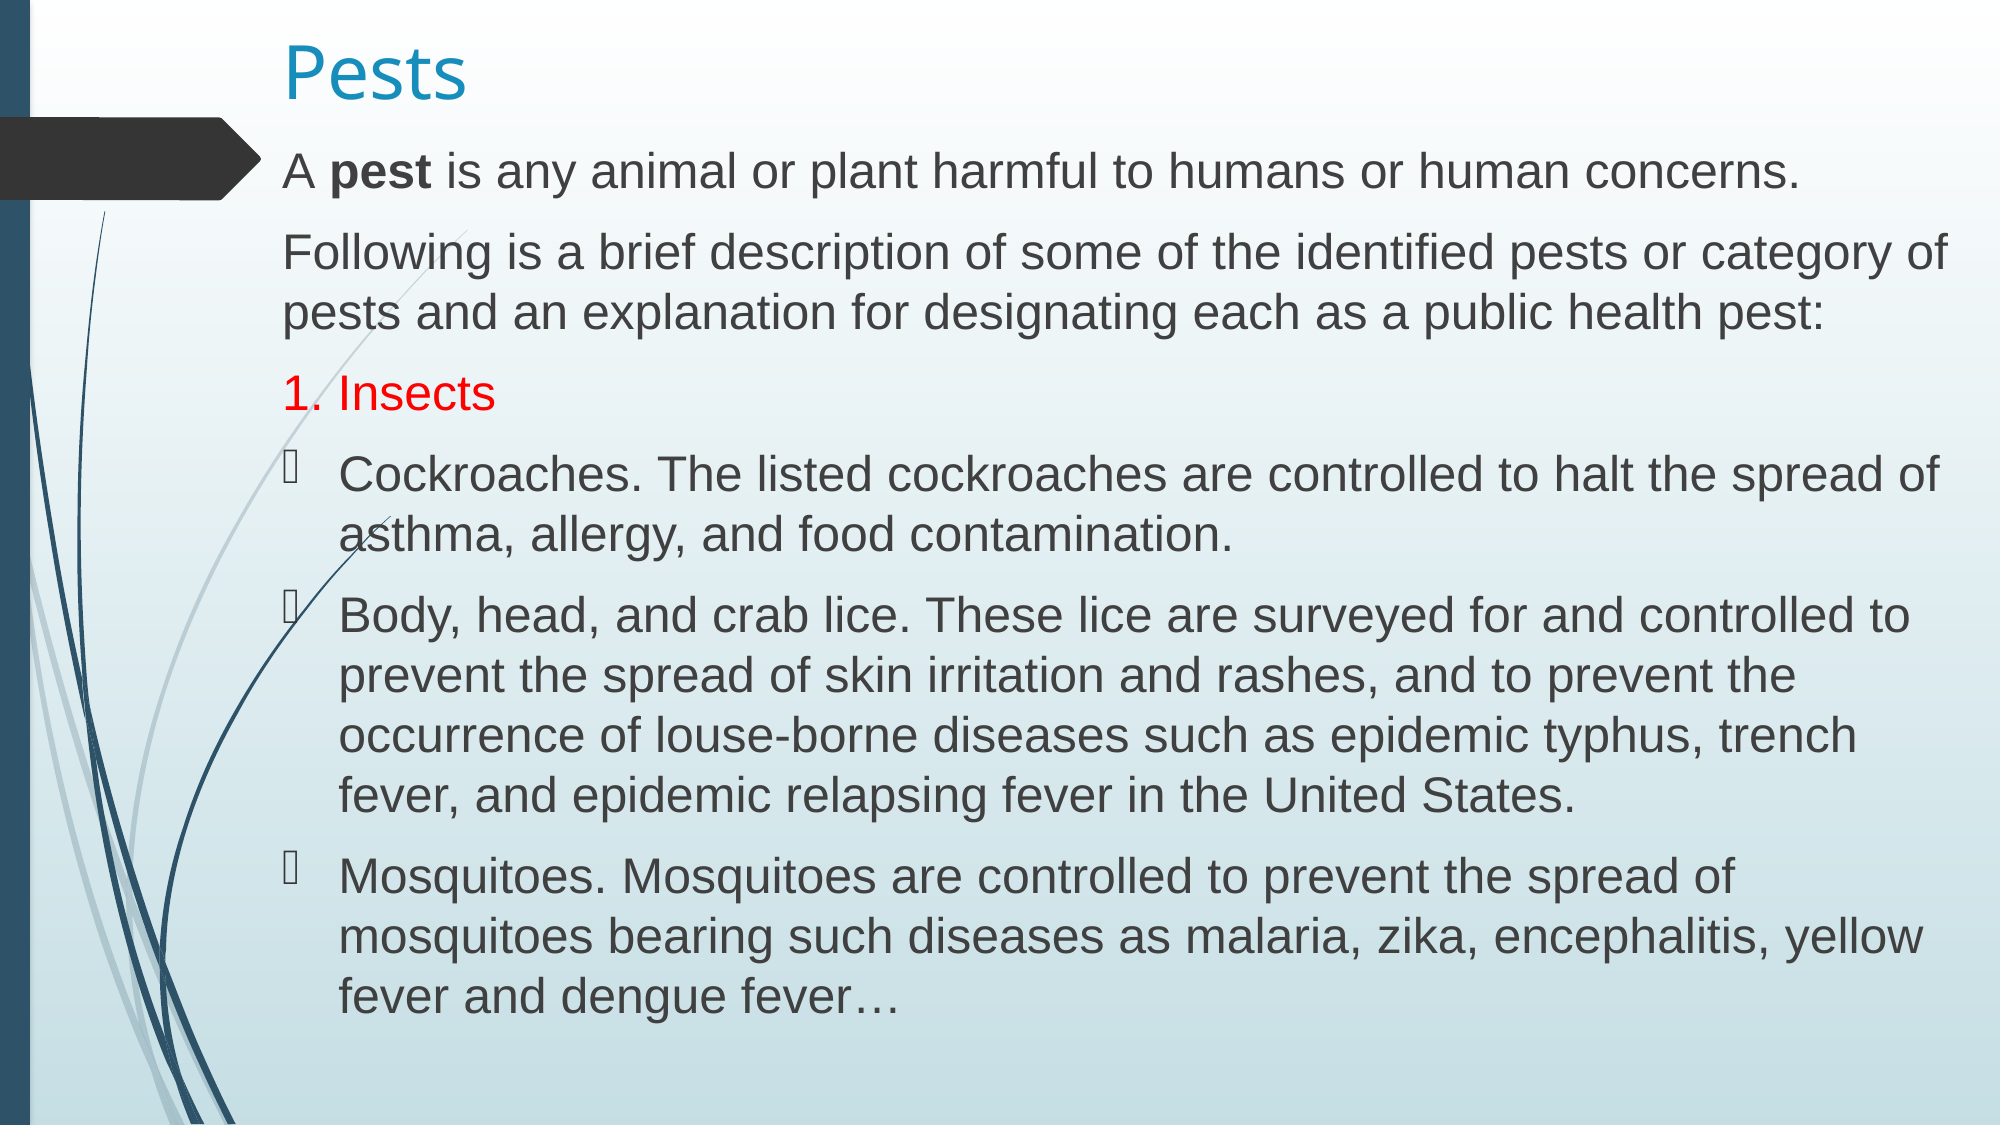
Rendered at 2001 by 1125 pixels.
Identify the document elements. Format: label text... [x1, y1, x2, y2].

title Pests [266, 16, 1729, 131]
list A pest is any animal or plant harmful to humans or human concerns. Following is a brief description of some of the identified pests or category of pests and an explanation for designating each as a public health pest: 1. Insects Cockroaches. The listed cockroaches are controlled to halt the spread of asthma, allergy, and food contamination. Body, head, and crab lice. These lice are surveyed for and controlled to prevent the spread of skin irritation and rashes, and to prevent the occurrence of louse-borne diseases such as epidemic typhus, trench fever, and epidemic relapsing fever in the United States. Mosquitoes. Mosquitoes are controlled to prevent the spread of mosquitoes bearing such diseases as malaria, zika, encephalitis, yellow fever and dengue fever… [266, 131, 2000, 1125]
